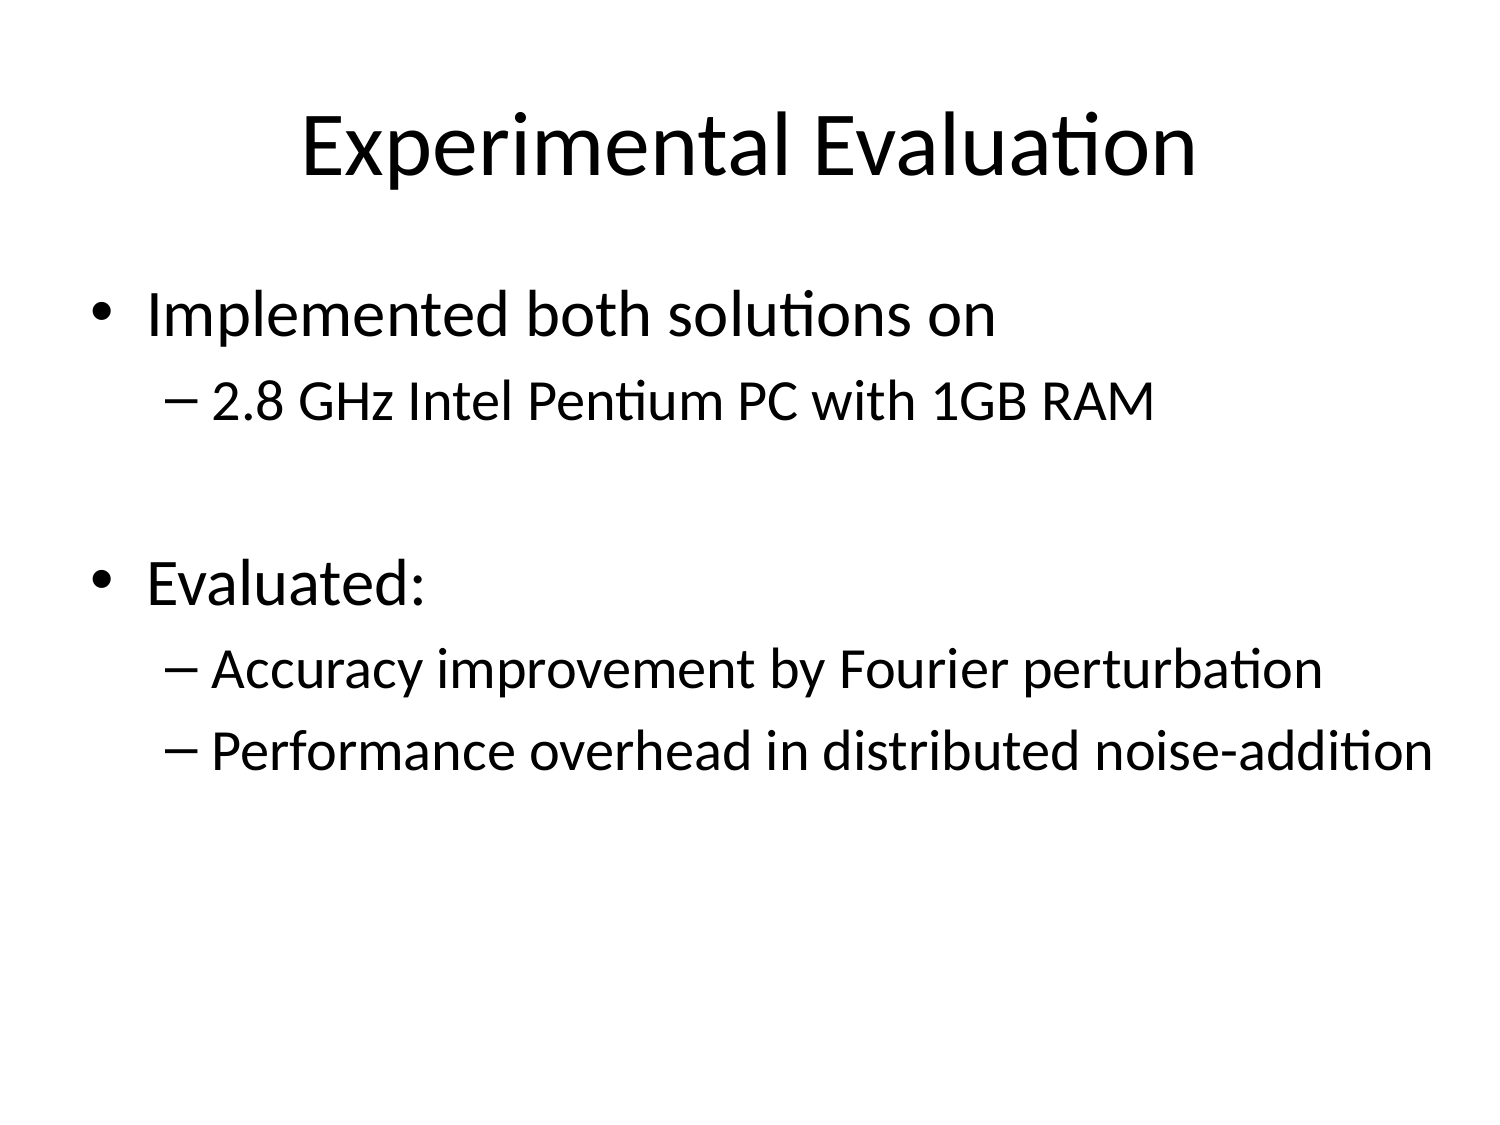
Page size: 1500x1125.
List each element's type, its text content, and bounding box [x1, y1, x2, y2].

title Experimental Evaluation [75, 45, 1425, 233]
list Implemented both solutions on 2.8 GHz Intel Pentium PC with 1GB RAM Evaluated: Accuracy improvement by Fourier perturbation Performance overhead in distributed noise-addition [75, 262, 1500, 1005]
